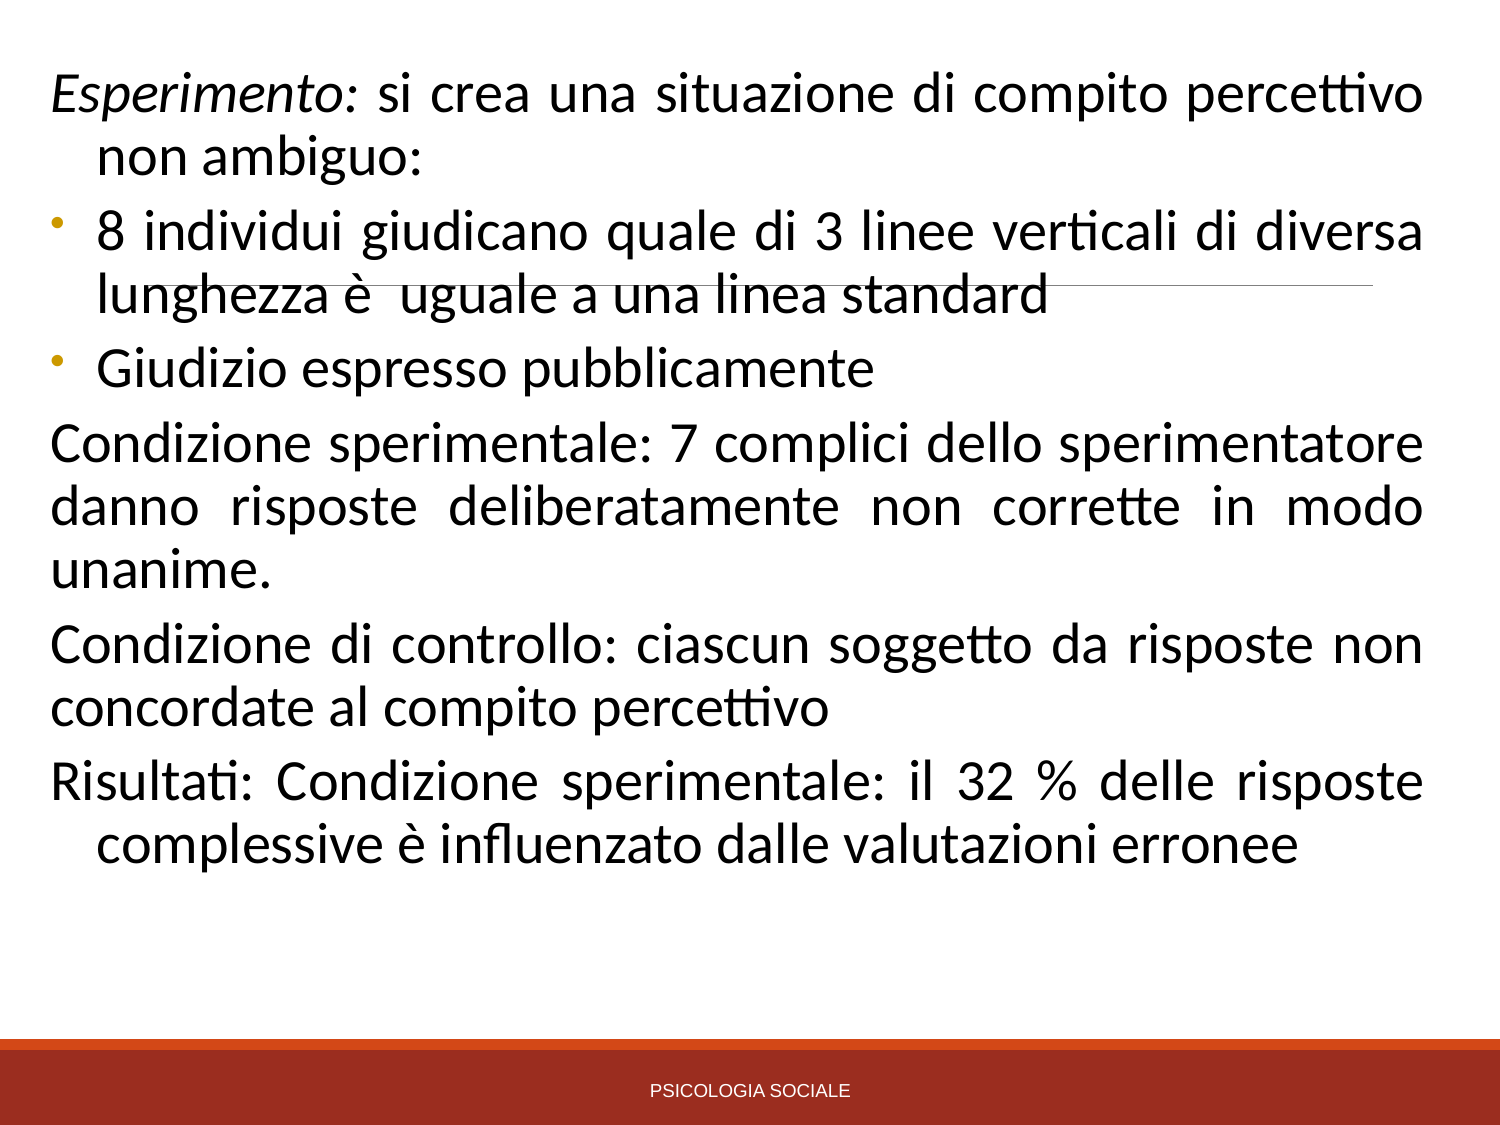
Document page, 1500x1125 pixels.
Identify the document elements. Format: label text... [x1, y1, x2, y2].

text_box Esperimento: si crea una situazione di compito percettivo non ambiguo: 8 individui giudicano quale di 3 linee verticali di diversa lunghezza è uguale a una linea standard Giudizio espresso pubblicamente Condizione sperimentale: 7 complici dello sperimentatore danno risposte deliberatamente non corrette in modo unanime. Condizione di controllo: ciascun soggetto da risposte non concordate al compito percettivo Risultati: Condizione sperimentale: il 32 % delle risposte complessive è influenzato dalle valutazioni erronee [50, 62, 1425, 938]
footer PSICOLOGIA SOCIALE [453, 1059, 1047, 1120]
